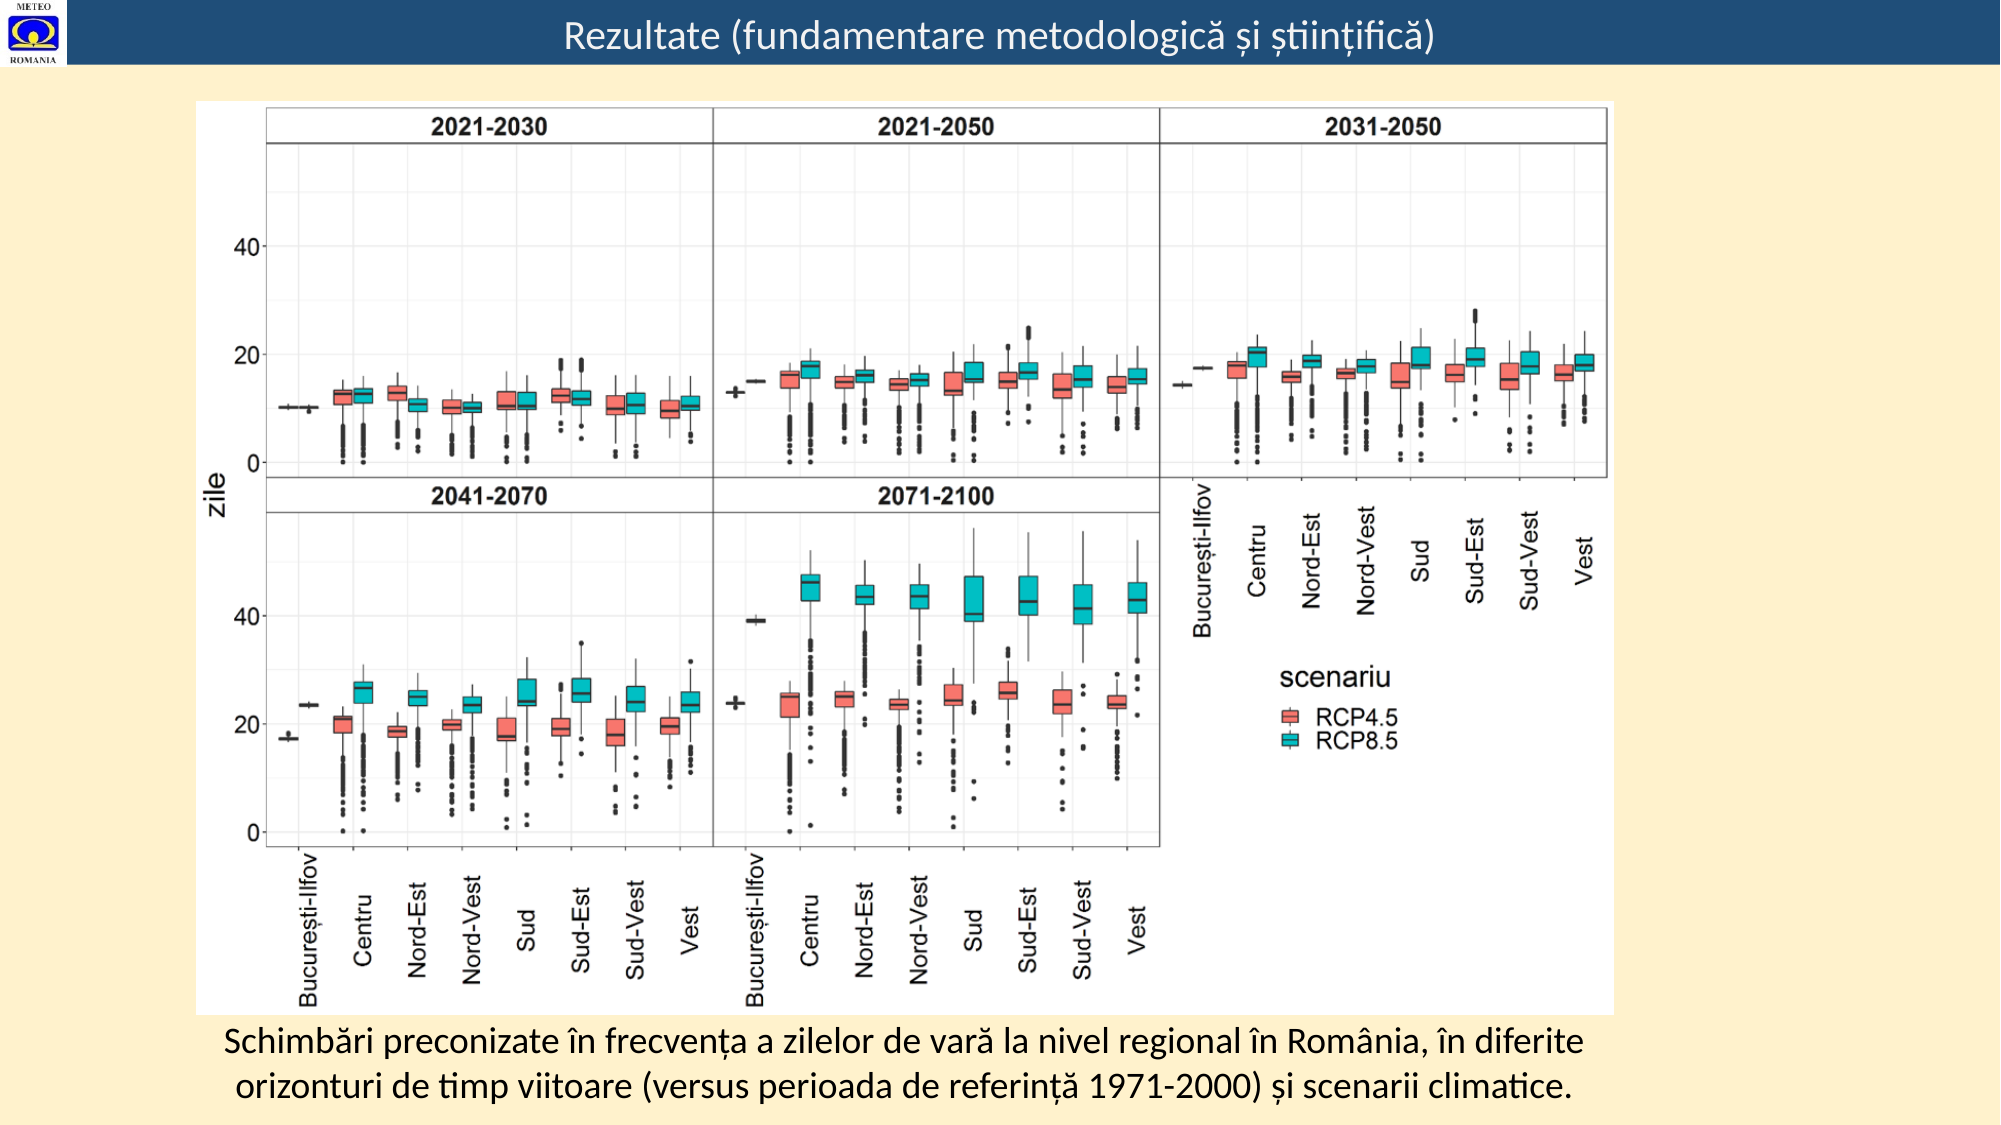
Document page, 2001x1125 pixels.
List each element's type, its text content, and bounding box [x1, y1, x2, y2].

text_box Schimbări preconizate în frecvența a zilelor de vară la nivel regional în România, în diferite orizonturi de timp viitoare (versus perioada de referință 1971-2000) și scenarii climatice. [196, 1016, 1614, 1114]
picture [0, 0, 67, 67]
picture [196, 101, 1614, 1016]
text_box Rezultate (fundamentare metodologică și științifică) [67, 0, 2000, 65]
